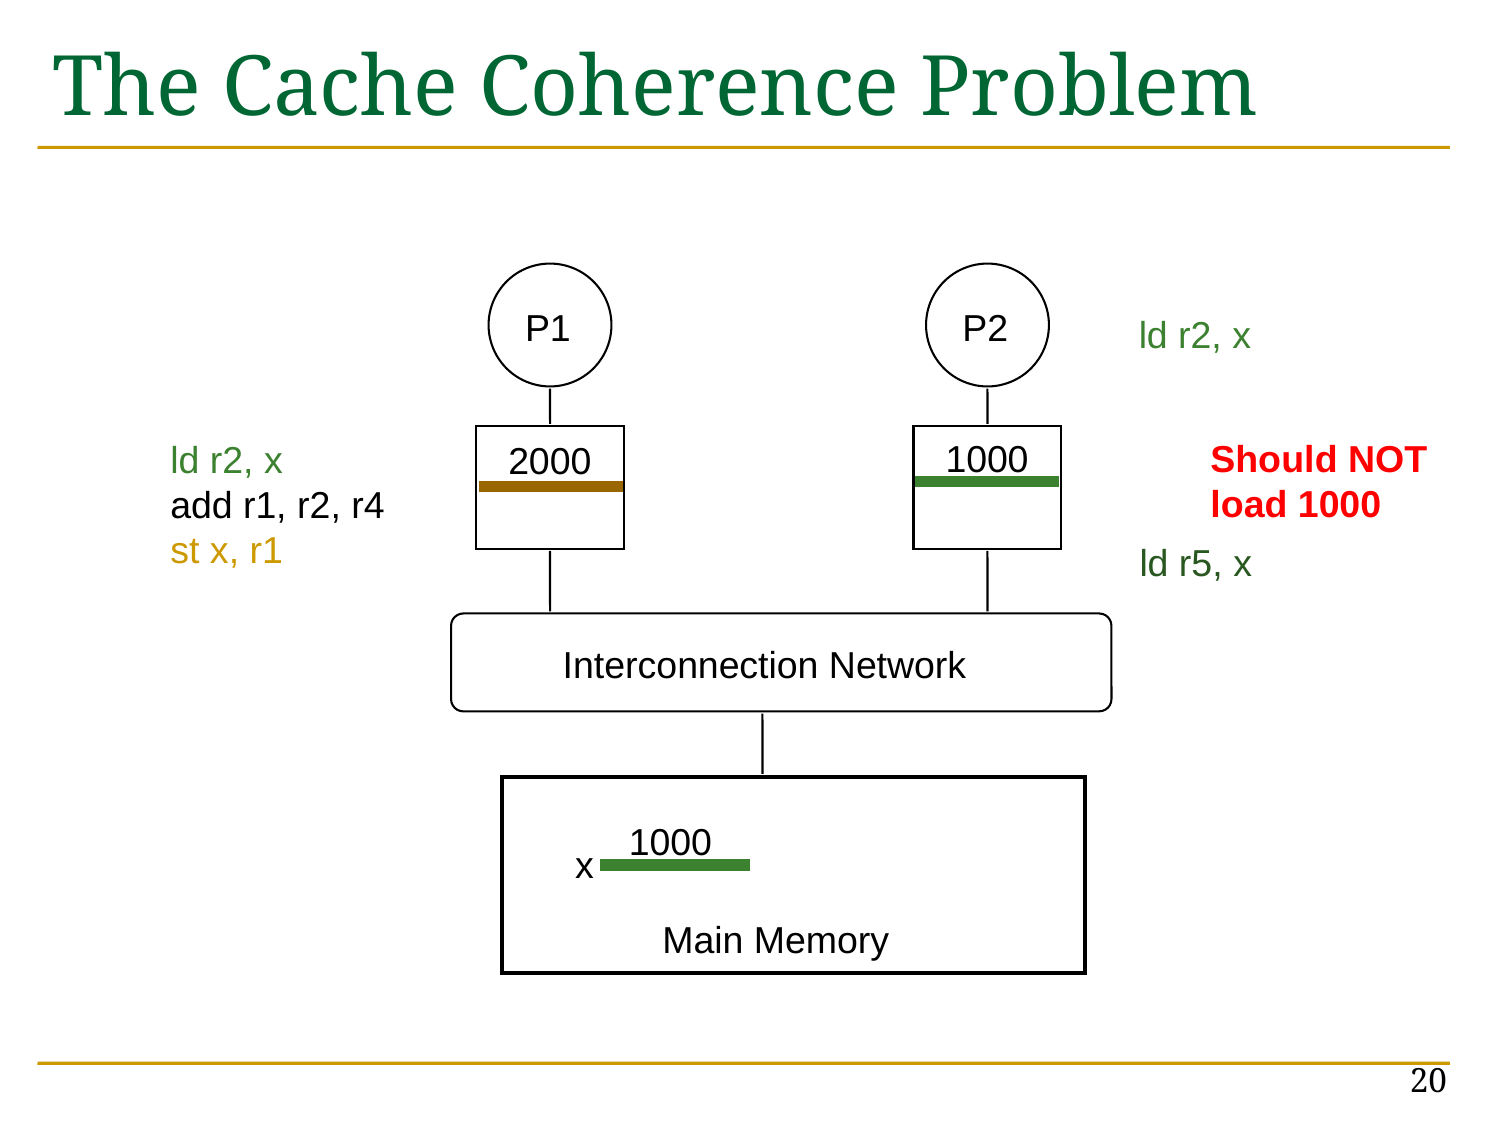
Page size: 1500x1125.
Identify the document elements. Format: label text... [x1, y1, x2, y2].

text_box [727, 859, 749, 870]
text_box 1000 [614, 810, 727, 871]
text_box ld r5, x [1124, 531, 1268, 592]
text_box ld r2, x add r1, r2, r4 st x, r1 [155, 428, 400, 579]
title The Cache Coherence Problem [37, 24, 1450, 200]
text_box [451, 613, 1112, 712]
text_box P2 [947, 296, 1024, 356]
text_box [502, 777, 1086, 973]
slide_number 20 [1111, 1036, 1462, 1112]
text_box [913, 426, 1062, 549]
text_box Main Memory [647, 908, 905, 969]
text_box 1000 [930, 427, 1044, 487]
text_box [488, 263, 612, 387]
text_box [926, 263, 1049, 387]
text_box 2000 [493, 430, 607, 490]
text_box ld r2, x [1123, 303, 1267, 364]
text_box [479, 481, 622, 491]
text_box Should NOT load 1000 [1195, 427, 1462, 532]
text_box P1 [510, 296, 586, 357]
text_box x [560, 834, 609, 894]
text_box [916, 477, 930, 487]
text_box [476, 426, 624, 549]
text_box [1044, 477, 1059, 487]
text_box Interconnection Network [547, 633, 982, 694]
text_box [609, 859, 614, 870]
